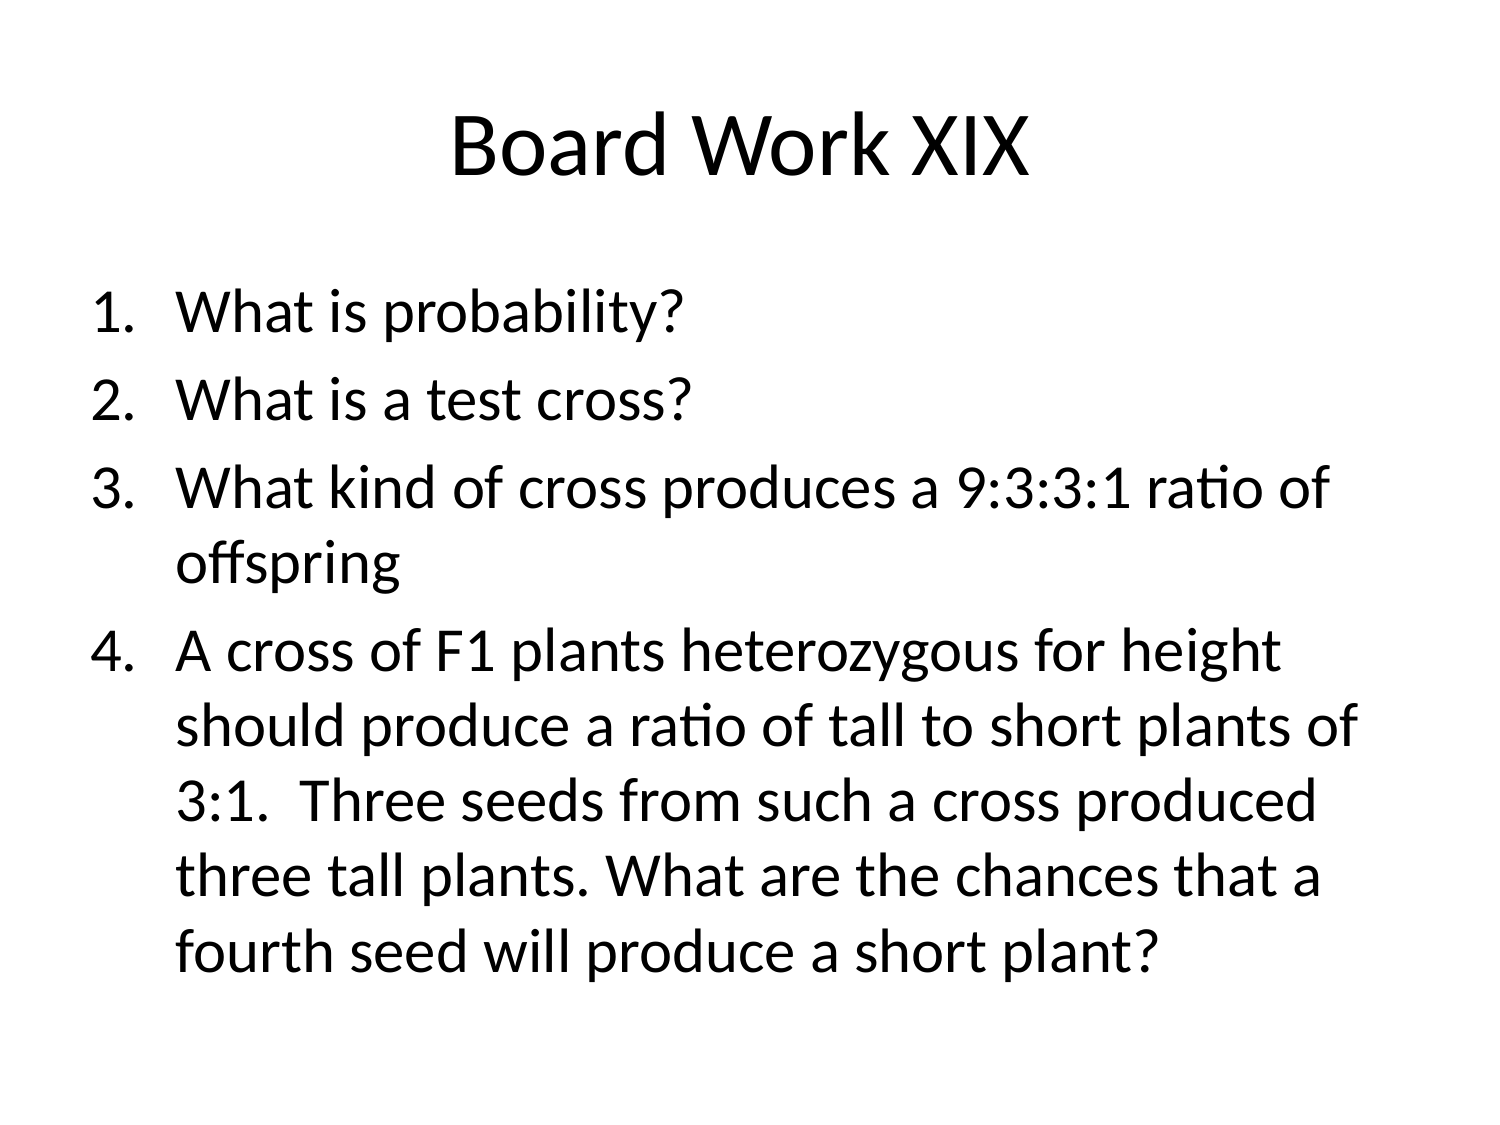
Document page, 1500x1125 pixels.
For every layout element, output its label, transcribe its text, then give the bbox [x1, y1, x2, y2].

list What is probability? What is a test cross? What kind of cross produces a 9:3:3:1 ratio of offspring A cross of F1 plants heterozygous for height should produce a ratio of tall to short plants of 3:1. Three seeds from such a cross produced three tall plants. What are the chances that a fourth seed will produce a short plant? [75, 262, 1425, 1005]
title Board Work XIX [75, 45, 1425, 233]
